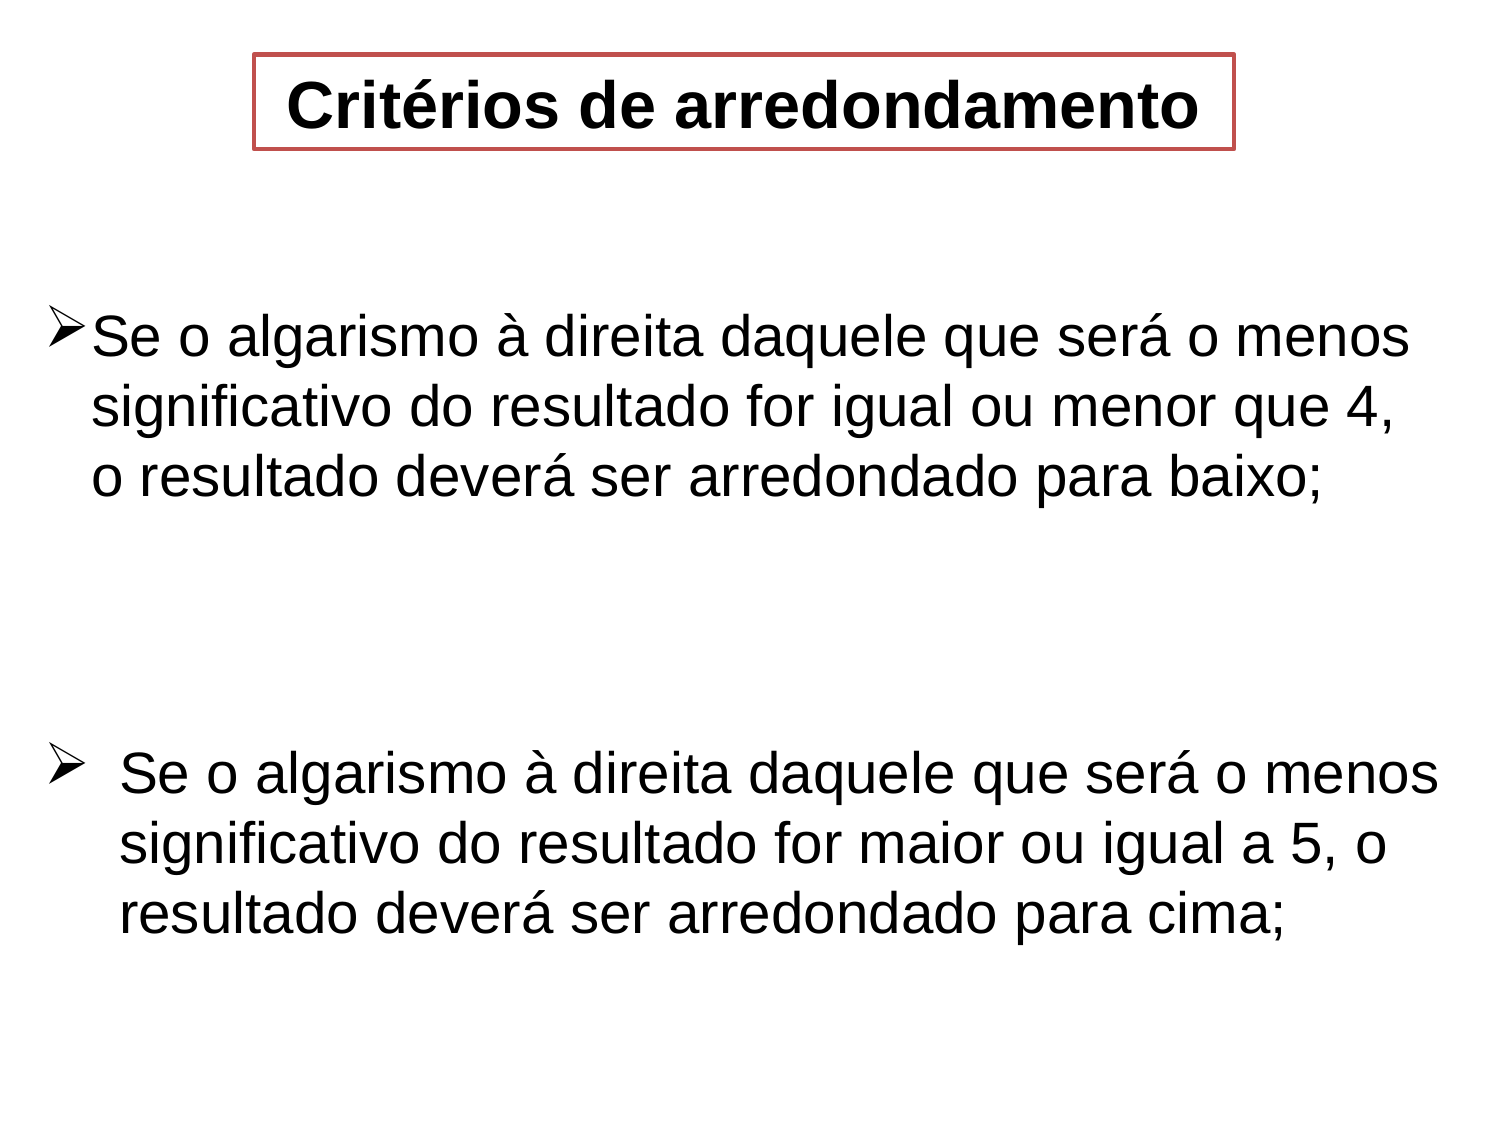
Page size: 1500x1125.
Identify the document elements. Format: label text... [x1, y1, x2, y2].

text_box Se o algarismo à direita daquele que será o menos significativo do resultado for maior ou igual a 5, o resultado deverá ser arredondado para cima; [29, 727, 1459, 953]
text_box Se o algarismo à direita daquele que será o menos significativo do resultado for igual ou menor que 4, o resultado deverá ser arredondado para baixo; [29, 290, 1459, 516]
text_box Critérios de arredondamento [252, 52, 1236, 151]
